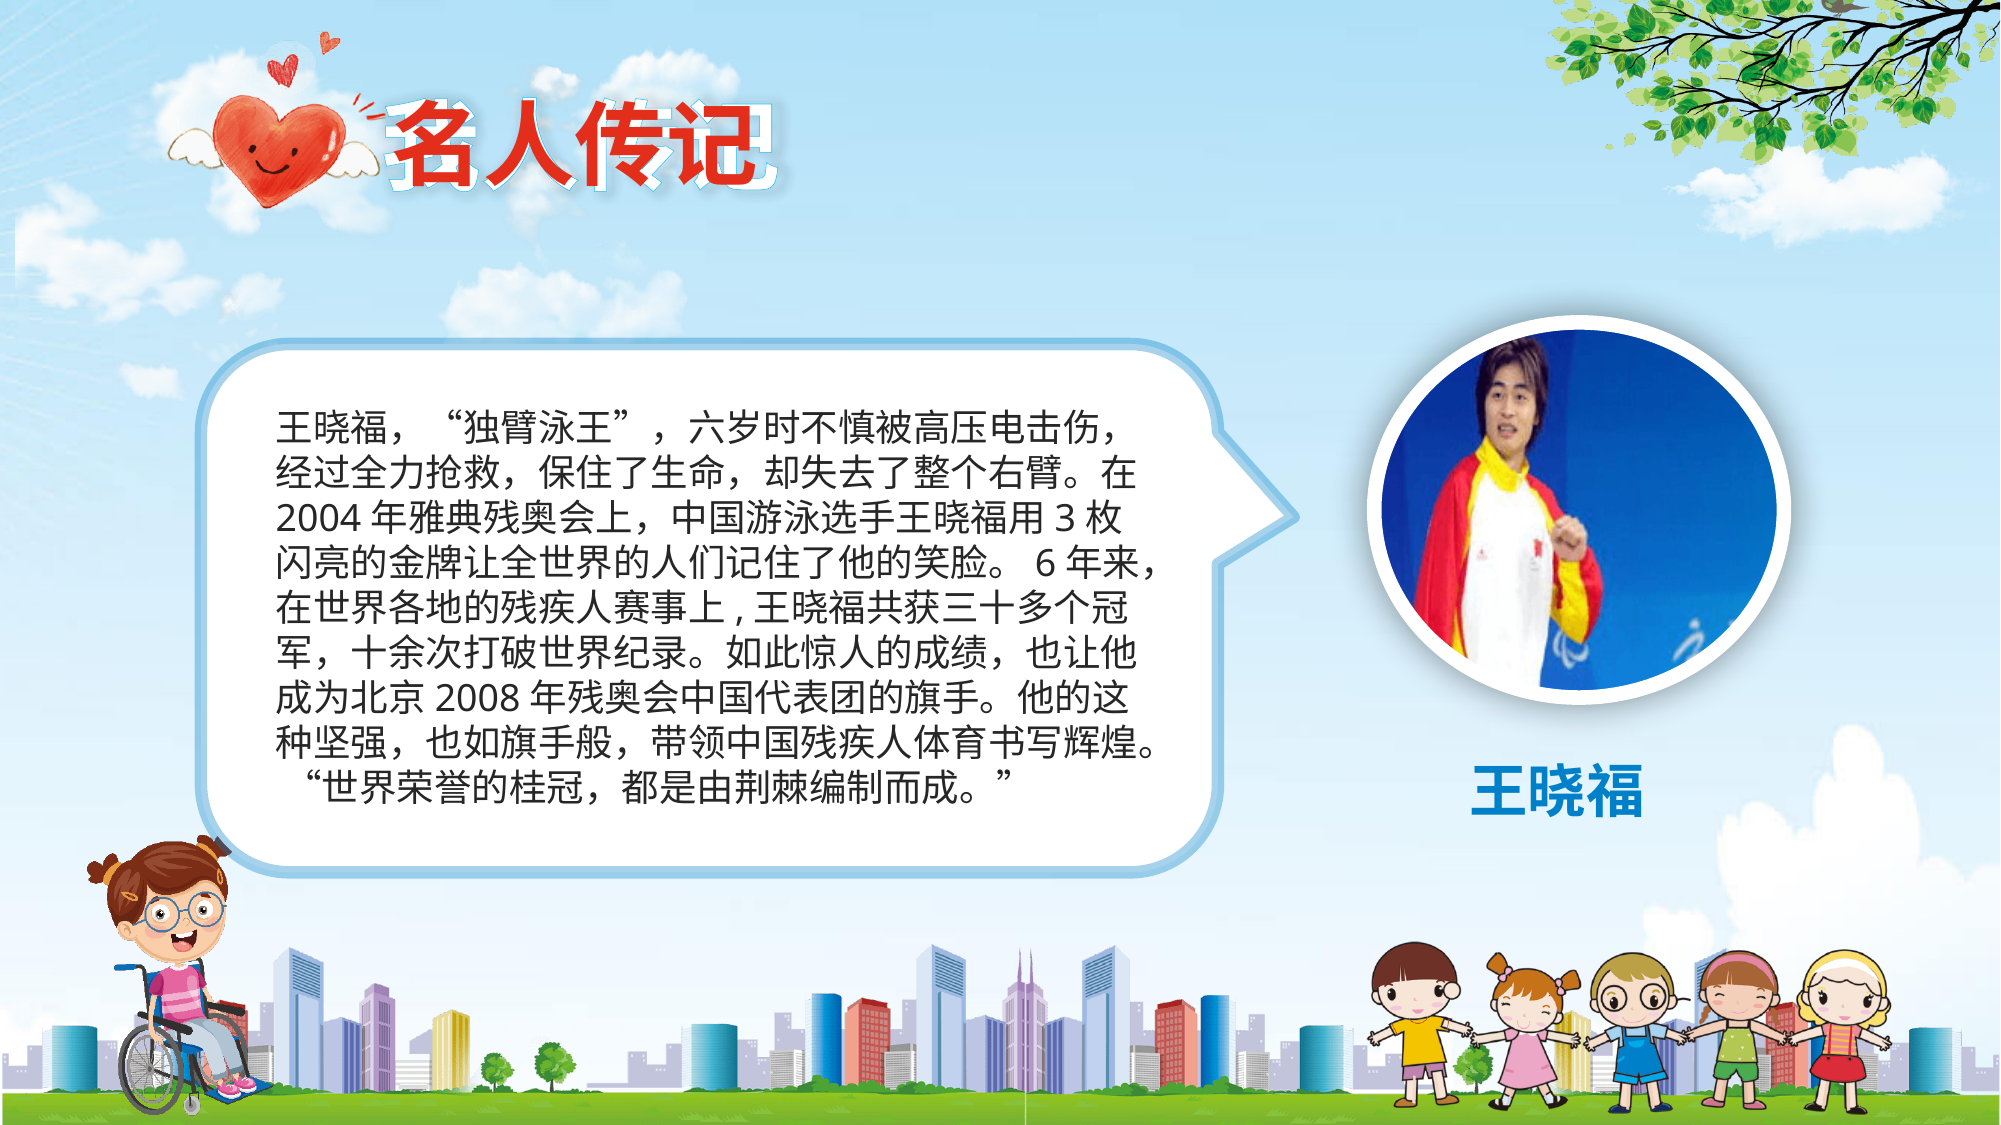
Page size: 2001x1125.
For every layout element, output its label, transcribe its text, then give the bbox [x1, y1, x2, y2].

text_box [199, 342, 1295, 874]
text_box 王晓福，“独臂泳王”，六岁时不慎被高压电击伤，经过全力抢救，保住了生命，却失去了整个右臂。在2004年雅典残奥会上，中国游泳选手王晓福用3枚闪亮的金牌让全世界的人们记住了他的笑脸。6年来，在世界各地的残疾人赛事上,王晓福共获三十多个冠军，十余次打破世界纪录。如此惊人的成绩，也让他成为北京2008年残奥会中国代表团的旗手。他的这种坚强，也如旗手般，带领中国残疾人体育书写辉煌。 “世界荣誉的桂冠，都是由荆棘编制而成。” [260, 396, 1159, 816]
text_box 王晓福 [1396, 746, 1718, 832]
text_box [400, 74, 908, 212]
picture [0, 0, 2001, 1125]
